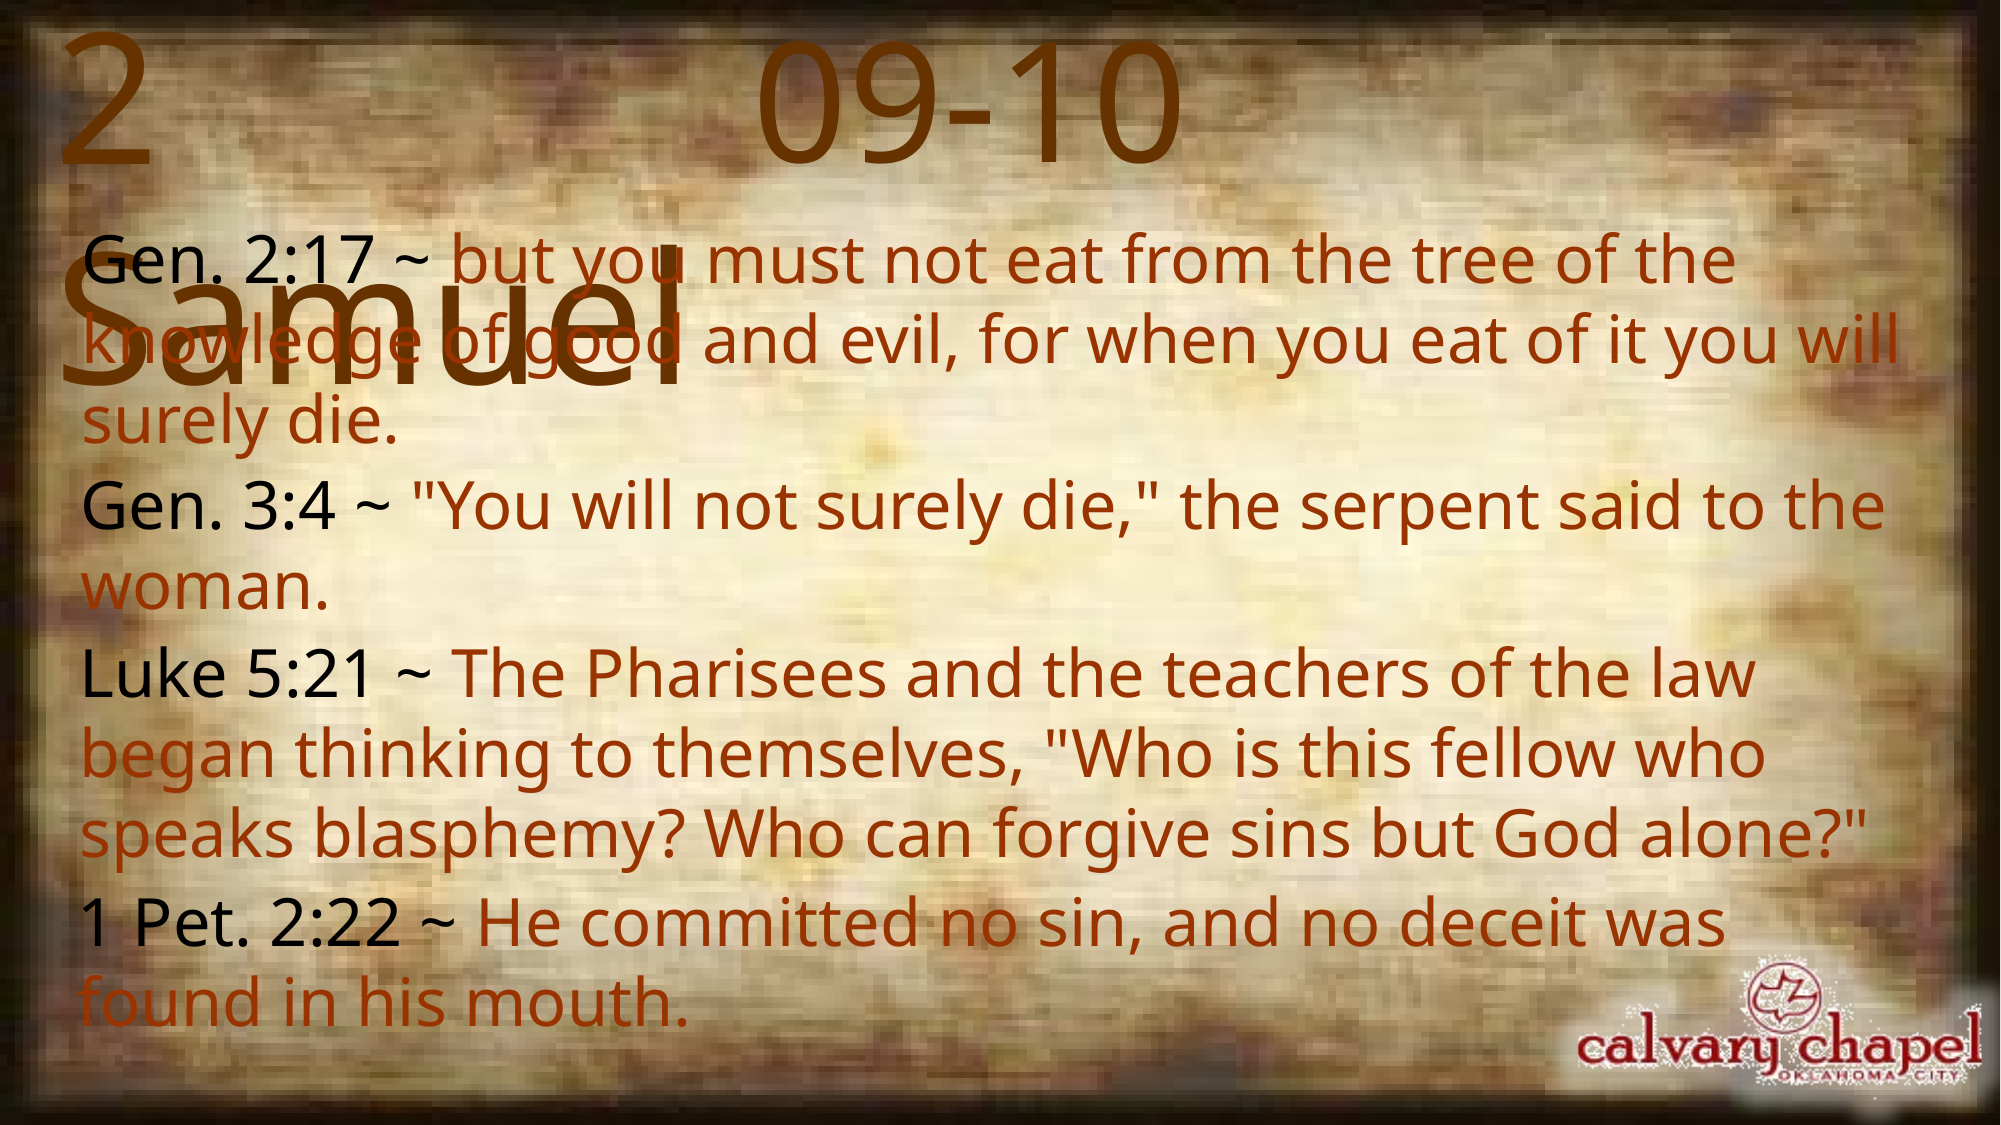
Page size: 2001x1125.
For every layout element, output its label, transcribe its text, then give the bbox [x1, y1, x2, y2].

text_box Gen. 2:17 ~ but you must not eat from the tree of the knowledge of good and evil, for when you eat of it you will surely die. [66, 209, 1937, 464]
text_box 1 Pet. 2:22 ~ He committed no sin, and no deceit was found in his mouth. [62, 872, 1933, 1048]
text_box 09-10 [738, 0, 1465, 203]
picture [0, 0, 2001, 1125]
text_box Luke 5:21 ~ The Pharisees and the teachers of the law began thinking to themselves, "Who is this fellow who speaks blasphemy? Who can forgive sins but God alone?" [64, 623, 1935, 878]
text_box Gen. 3:4 ~ "You will not surely die," the serpent said to the woman. [65, 455, 1936, 630]
text_box 2 Samuel [39, 0, 809, 429]
